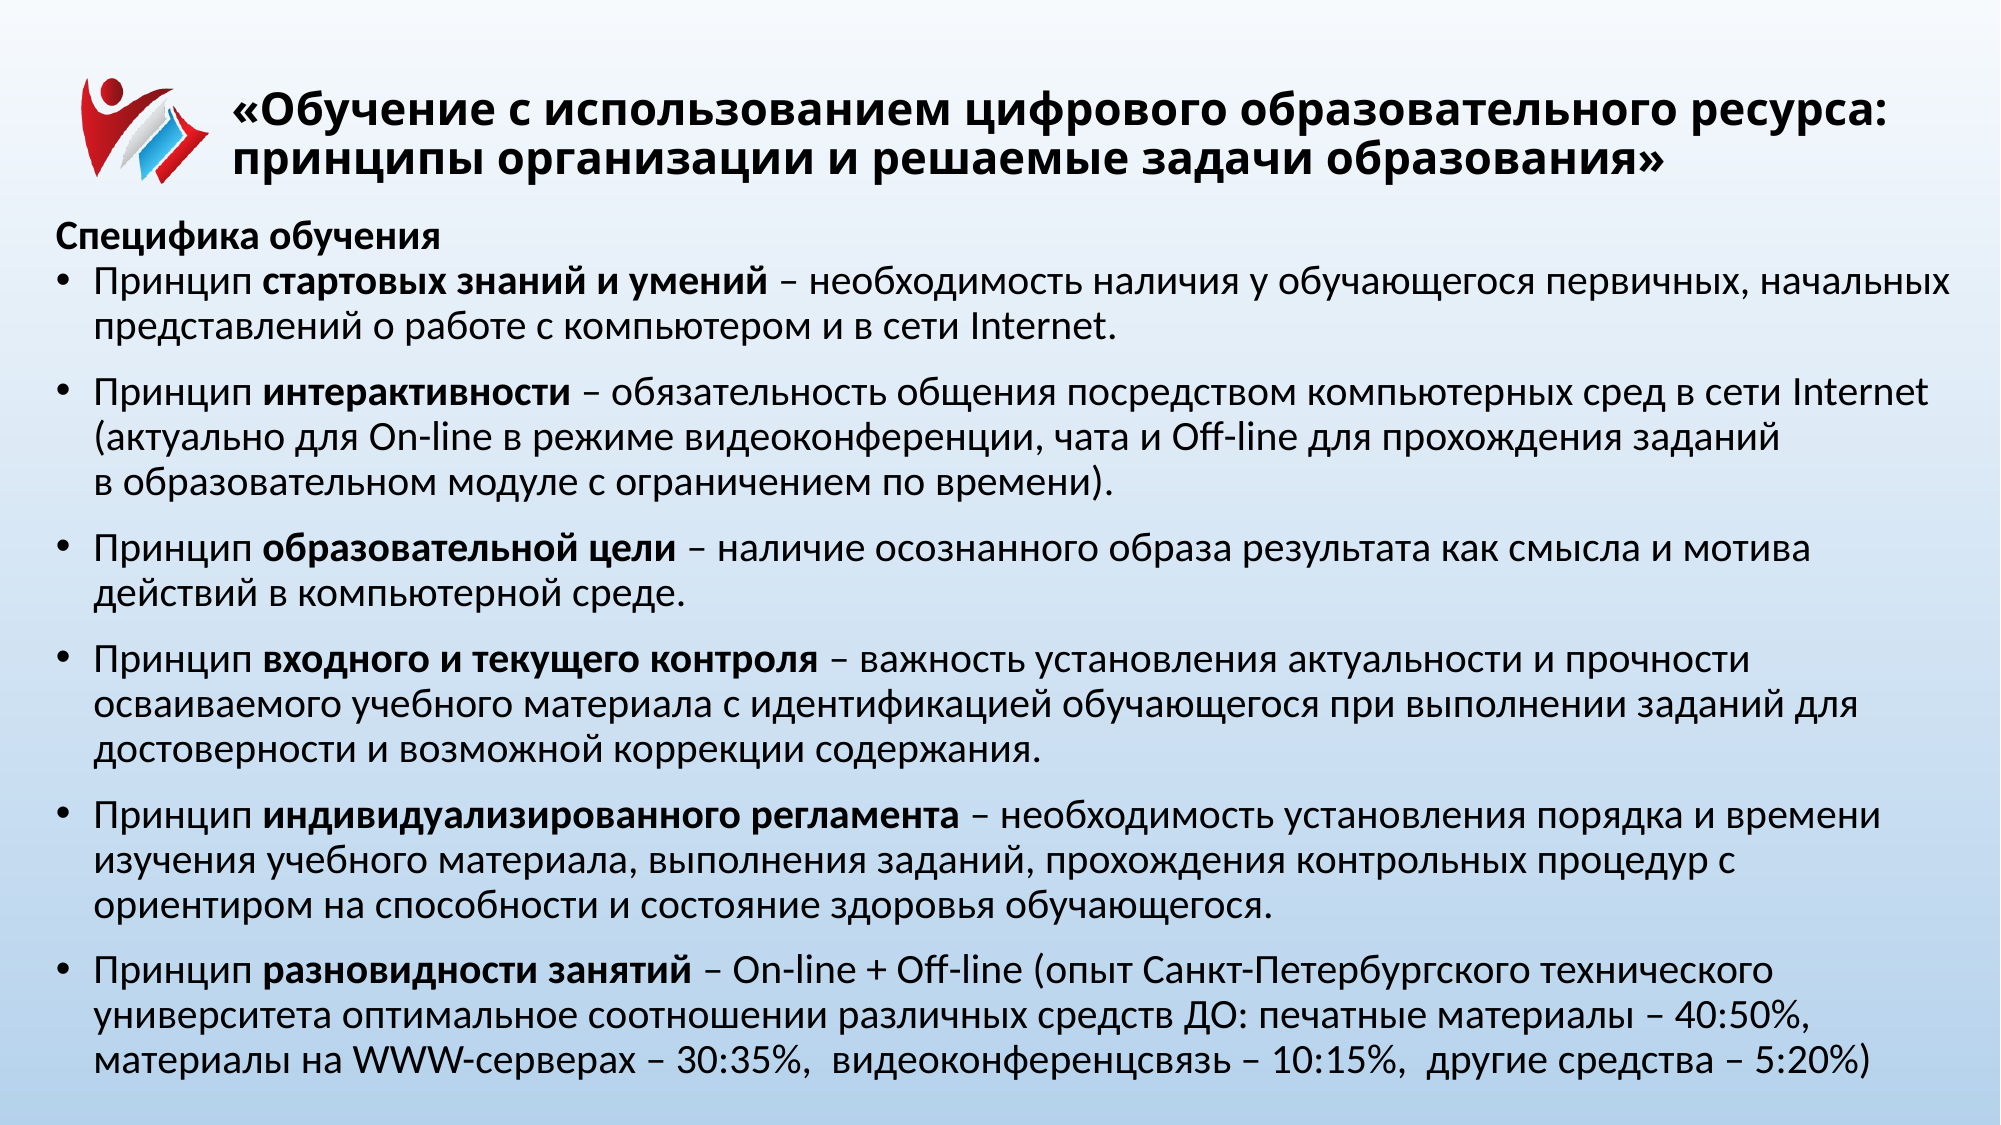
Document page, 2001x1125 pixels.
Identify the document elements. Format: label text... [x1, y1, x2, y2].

list Специфика обучения Принцип стартовых знаний и умений – необходимость наличия у обучающегося первичных, начальных представлений о работе с компьютером и в сети Internet. Принцип интерактивности – обязательность общения посредством компьютерных сред в сети Internet (актуально для On-line в режиме видеоконференции, чата и Off-line для прохождения заданий в образовательном модуле с ограничением по времени). Принцип образовательной цели – наличие осознанного образа результата как смысла и мотива действий в компьютерной среде. Принцип входного и текущего контроля – важность установления актуальности и прочности осваиваемого учебного материала с идентификацией обучающегося при выполнении заданий для достоверности и возможной коррекции содержания. Принцип индивидуализированного регламента – необходимость установления порядка и времени изучения учебного материала, выполнения заданий, прохождения контрольных процедур с ориентиром на способности и состояние здоровья обучающегося. Принцип разновидности занятий – On-line + Off-line (опыт Санкт-Петербургского технического университета оптимальное соотношении различных средств ДО: печатные материалы – 40:50%, материалы на WWW-серверах – 30:35%, видеоконференцсвязь – 10:15%, другие средства – 5:20%) [40, 206, 1970, 1091]
title «Обучение с использованием цифрового образовательного ресурса: принципы организации и решаемые задачи образования» [216, 59, 1967, 206]
picture [74, 71, 217, 195]
